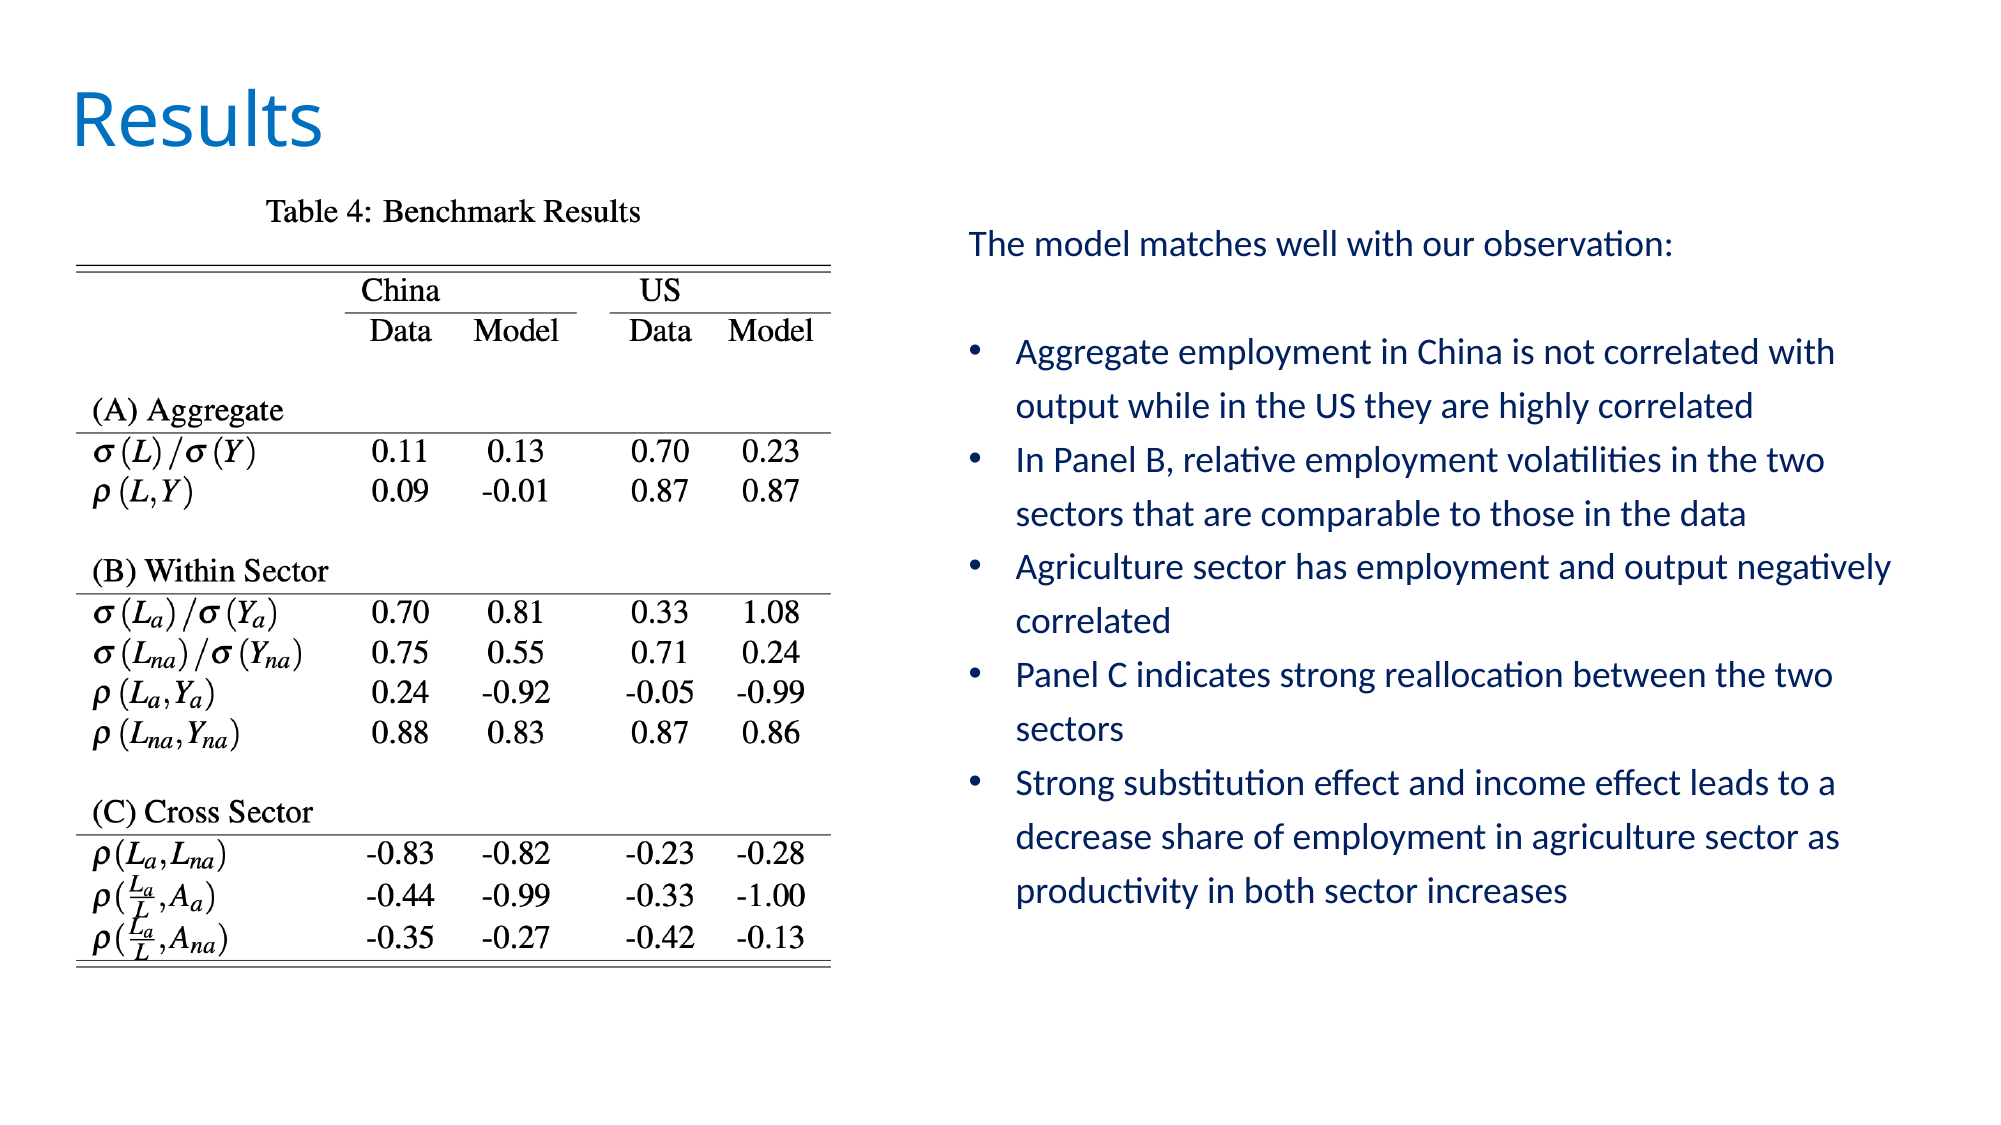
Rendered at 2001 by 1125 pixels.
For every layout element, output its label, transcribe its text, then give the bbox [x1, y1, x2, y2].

title Results [55, 73, 1908, 171]
text_box The model matches well with our observation: Aggregate employment in China is not correlated with output while in the US they are highly correlated In Panel B, relative employment volatilities in the two sectors that are comparable to those in the data Agriculture sector has employment and output negatively correlated Panel C indicates strong reallocation between the two sectors Strong substitution effect and income effect leads to a decrease share of employment in agriculture sector as productivity in both sector increases [953, 202, 1908, 919]
picture [73, 191, 833, 970]
